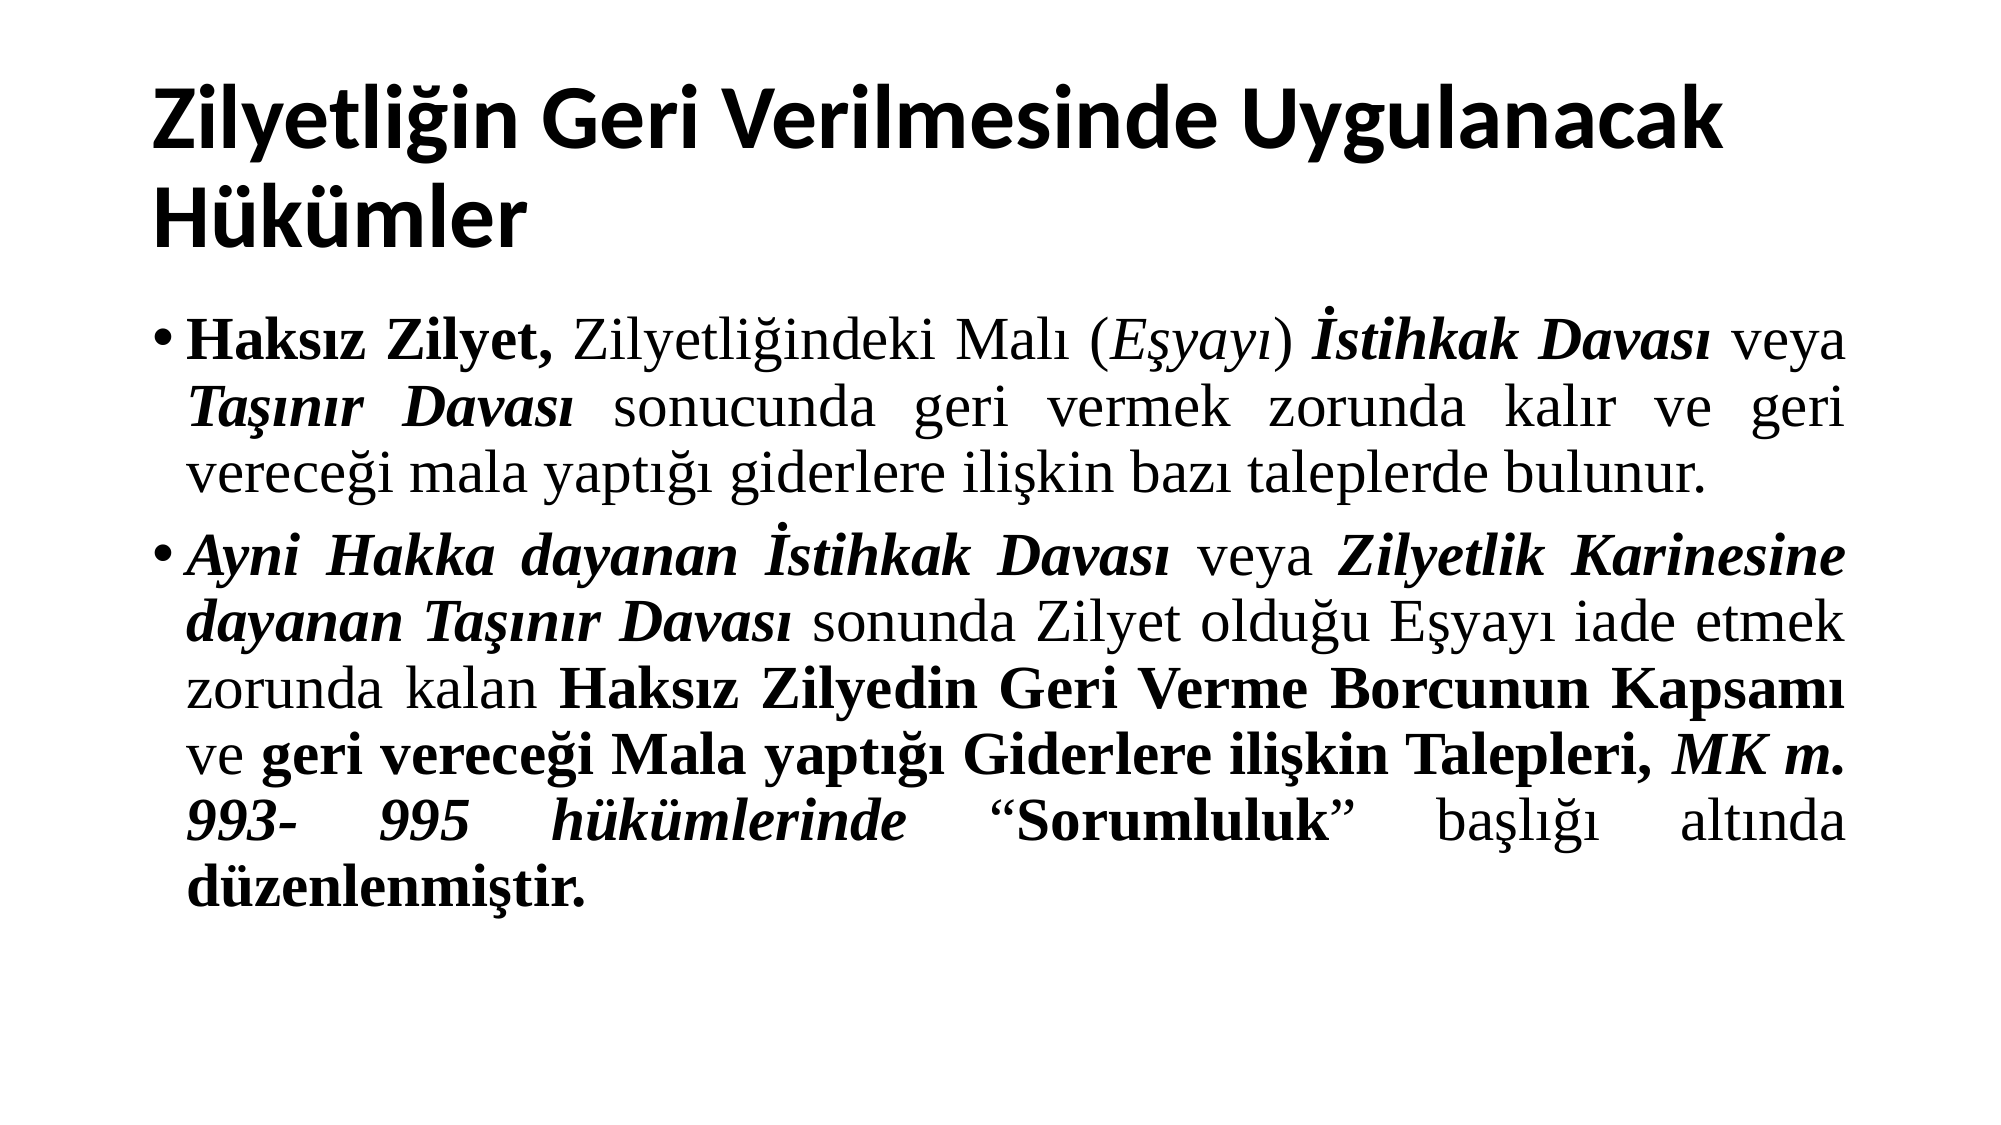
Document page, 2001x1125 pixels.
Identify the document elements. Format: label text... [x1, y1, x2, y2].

title Zilyetliğin Geri Verilmesinde Uygulanacak Hükümler [137, 59, 1863, 278]
list Haksız Zilyet, Zilyetliğindeki Malı (Eşyayı) İstihkak Davası veya Taşınır Davası sonucunda geri vermek zorunda kalır ve geri vereceği mala yaptığı giderlere ilişkin bazı taleplerde bulunur. Ayni Hakka dayanan İstihkak Davası veya Zilyetlik Karinesine dayanan Taşınır Davası sonunda Zilyet olduğu Eşyayı iade etmek zorunda kalan Haksız Zilyedin Geri Verme Borcunun Kapsamı ve geri vereceği Mala yaptığı Giderlere ilişkin Talepleri, MK m. 993- 995 hükümlerinde “Sorumluluk” başlığı altında düzenlenmiştir. [137, 299, 1863, 1014]
